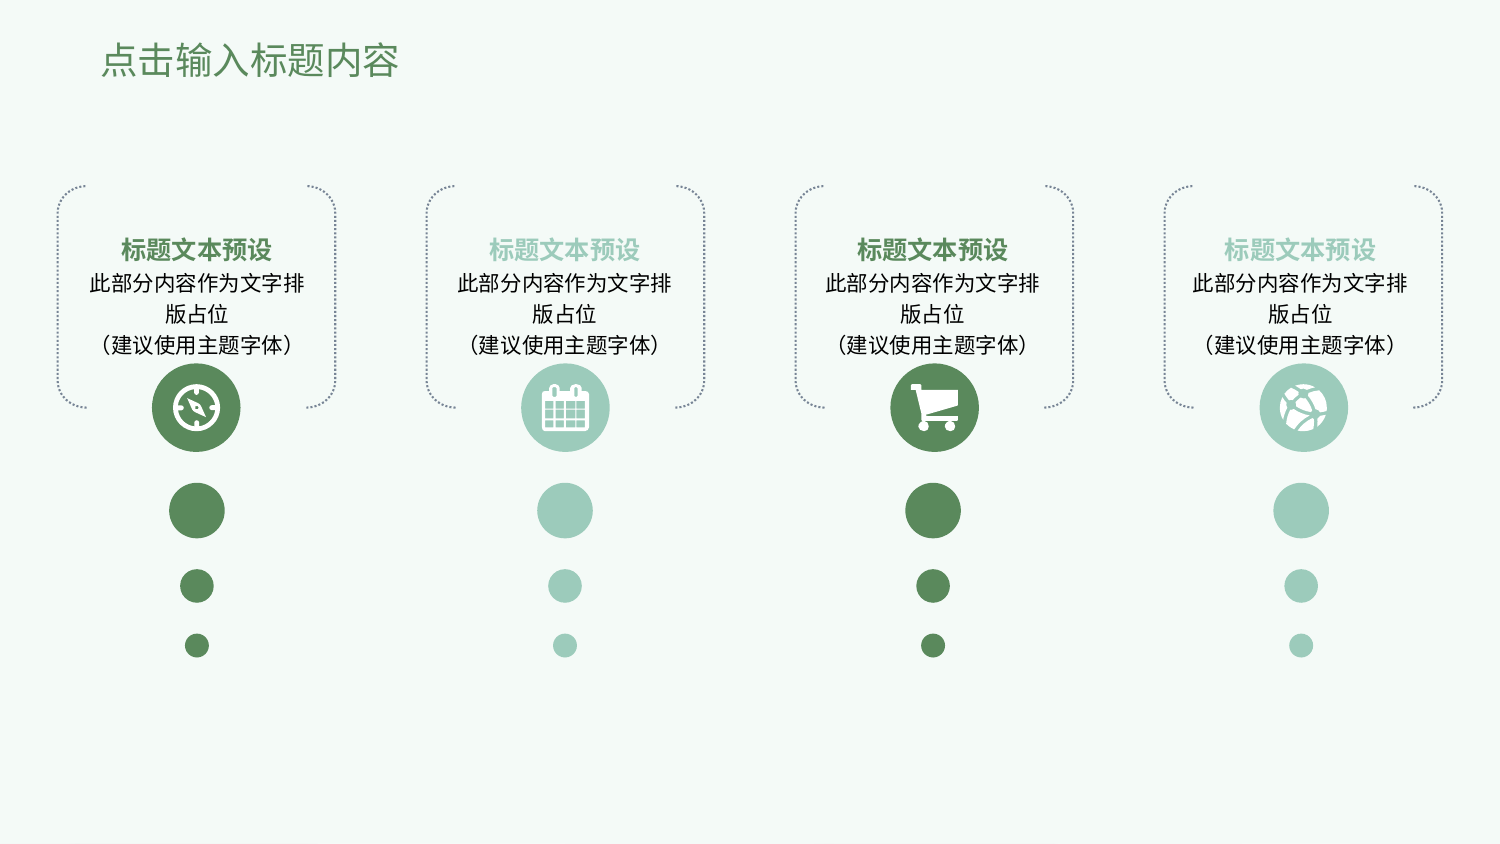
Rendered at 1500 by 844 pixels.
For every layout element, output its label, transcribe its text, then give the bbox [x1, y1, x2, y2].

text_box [57, 185, 1443, 453]
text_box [905, 482, 962, 658]
text_box 点击输入标题内容 [100, 28, 450, 91]
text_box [168, 482, 225, 658]
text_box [1273, 482, 1330, 658]
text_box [536, 482, 594, 658]
